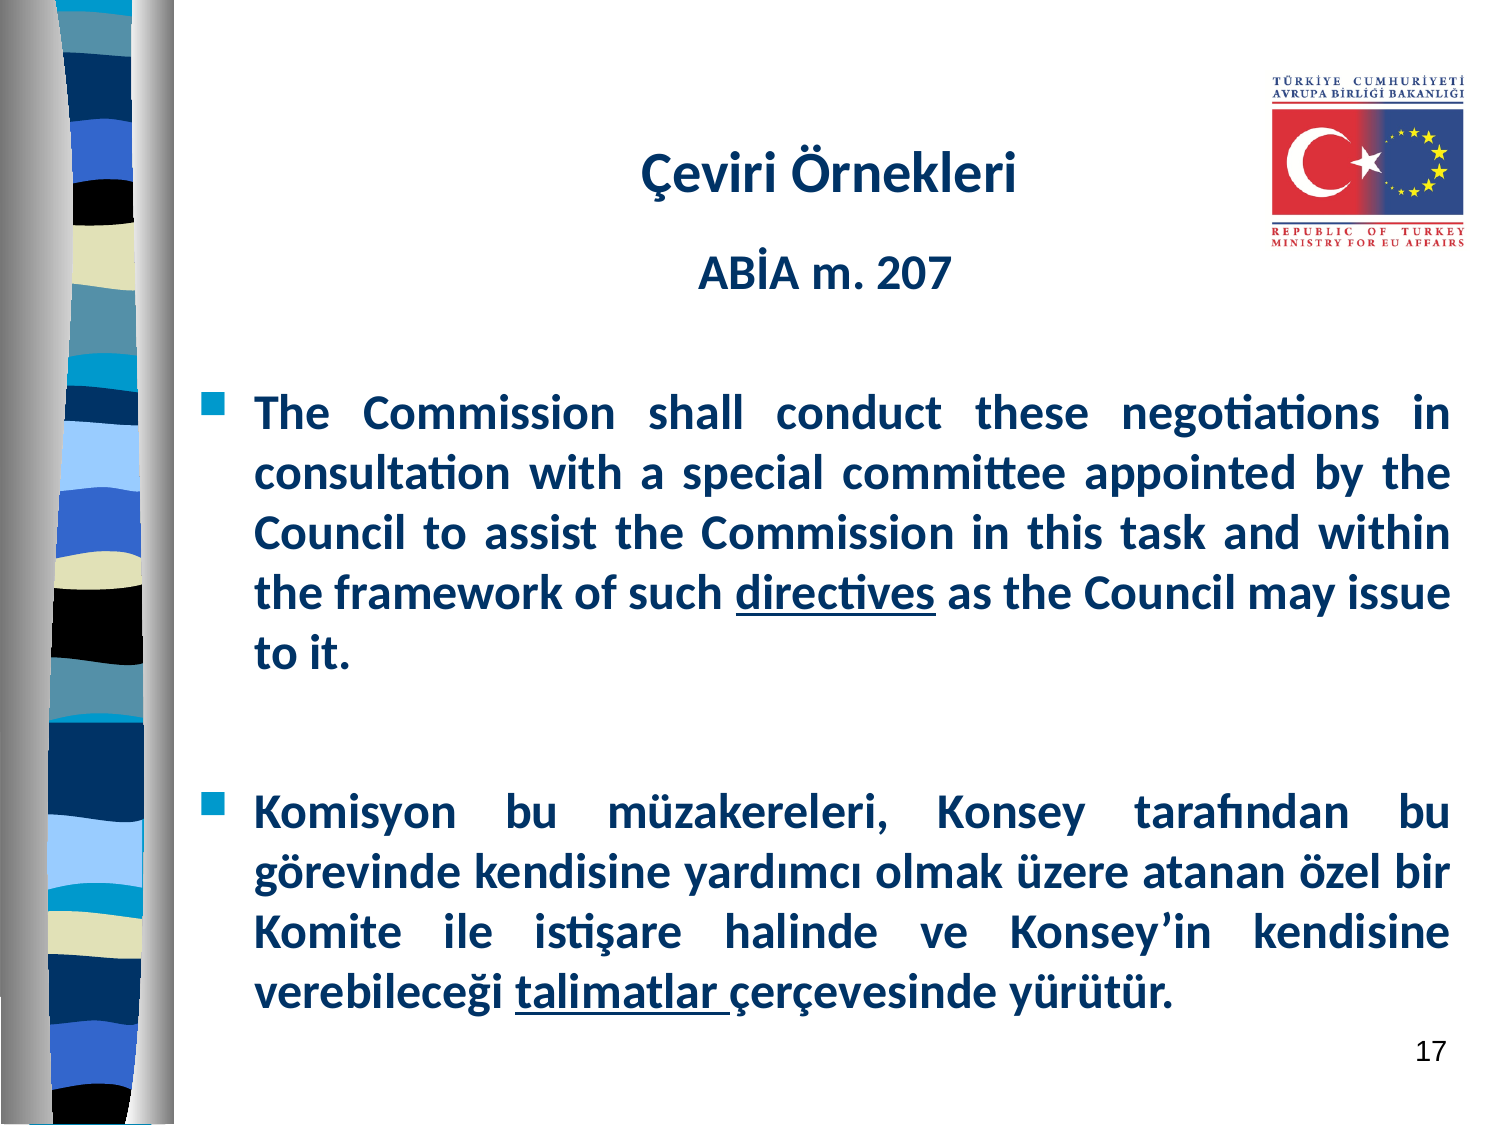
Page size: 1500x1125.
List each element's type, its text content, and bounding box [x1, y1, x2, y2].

list ABİA m. 207 The Commission shall conduct these negotiations in consultation with a special committee appointed by the Council to assist the Commission in this task and within the framework of such directives as the Council may issue to it. Komisyon bu müzakereleri, Konsey tarafından bu görevinde kendisine yardımcı olmak üzere atanan özel bir Komite ile istişare halinde ve Konsey’in kendisine verebileceği talimatlar çerçevesinde yürütür. [182, 231, 1468, 1001]
title Çeviri Örnekleri [192, 74, 1260, 231]
picture [1265, 70, 1470, 251]
slide_number 17 [1149, 1024, 1463, 1101]
